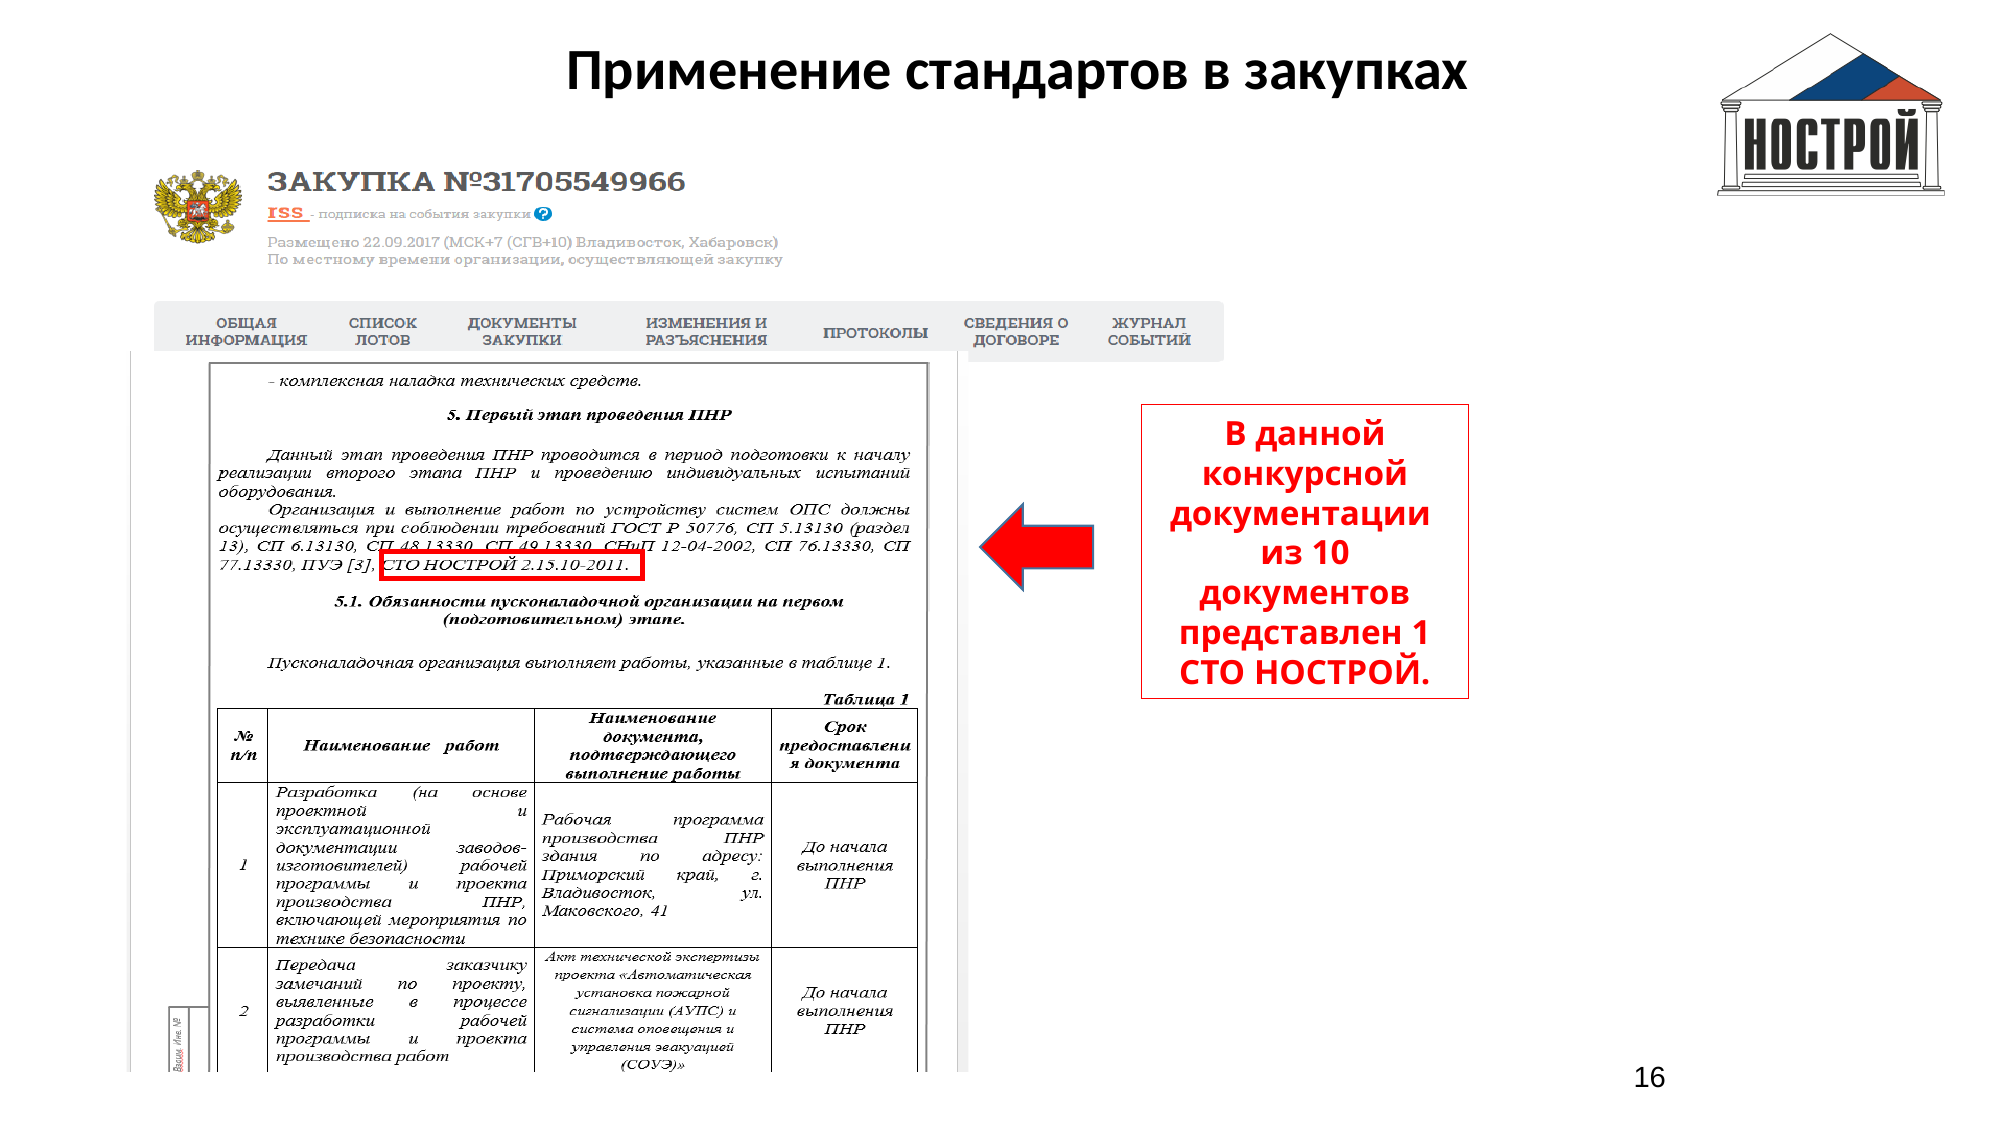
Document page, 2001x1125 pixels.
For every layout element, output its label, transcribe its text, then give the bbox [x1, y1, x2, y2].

text_box 16 [1330, 1051, 1681, 1125]
text_box Применение стандартов в закупках [338, 23, 1697, 109]
picture [1716, 33, 1945, 196]
text_box В данной конкурсной документации из 10 документов представлен 1 СТО НОСТРОЙ. [1141, 404, 1469, 699]
text_box [978, 501, 1095, 593]
picture [103, 144, 1355, 1072]
